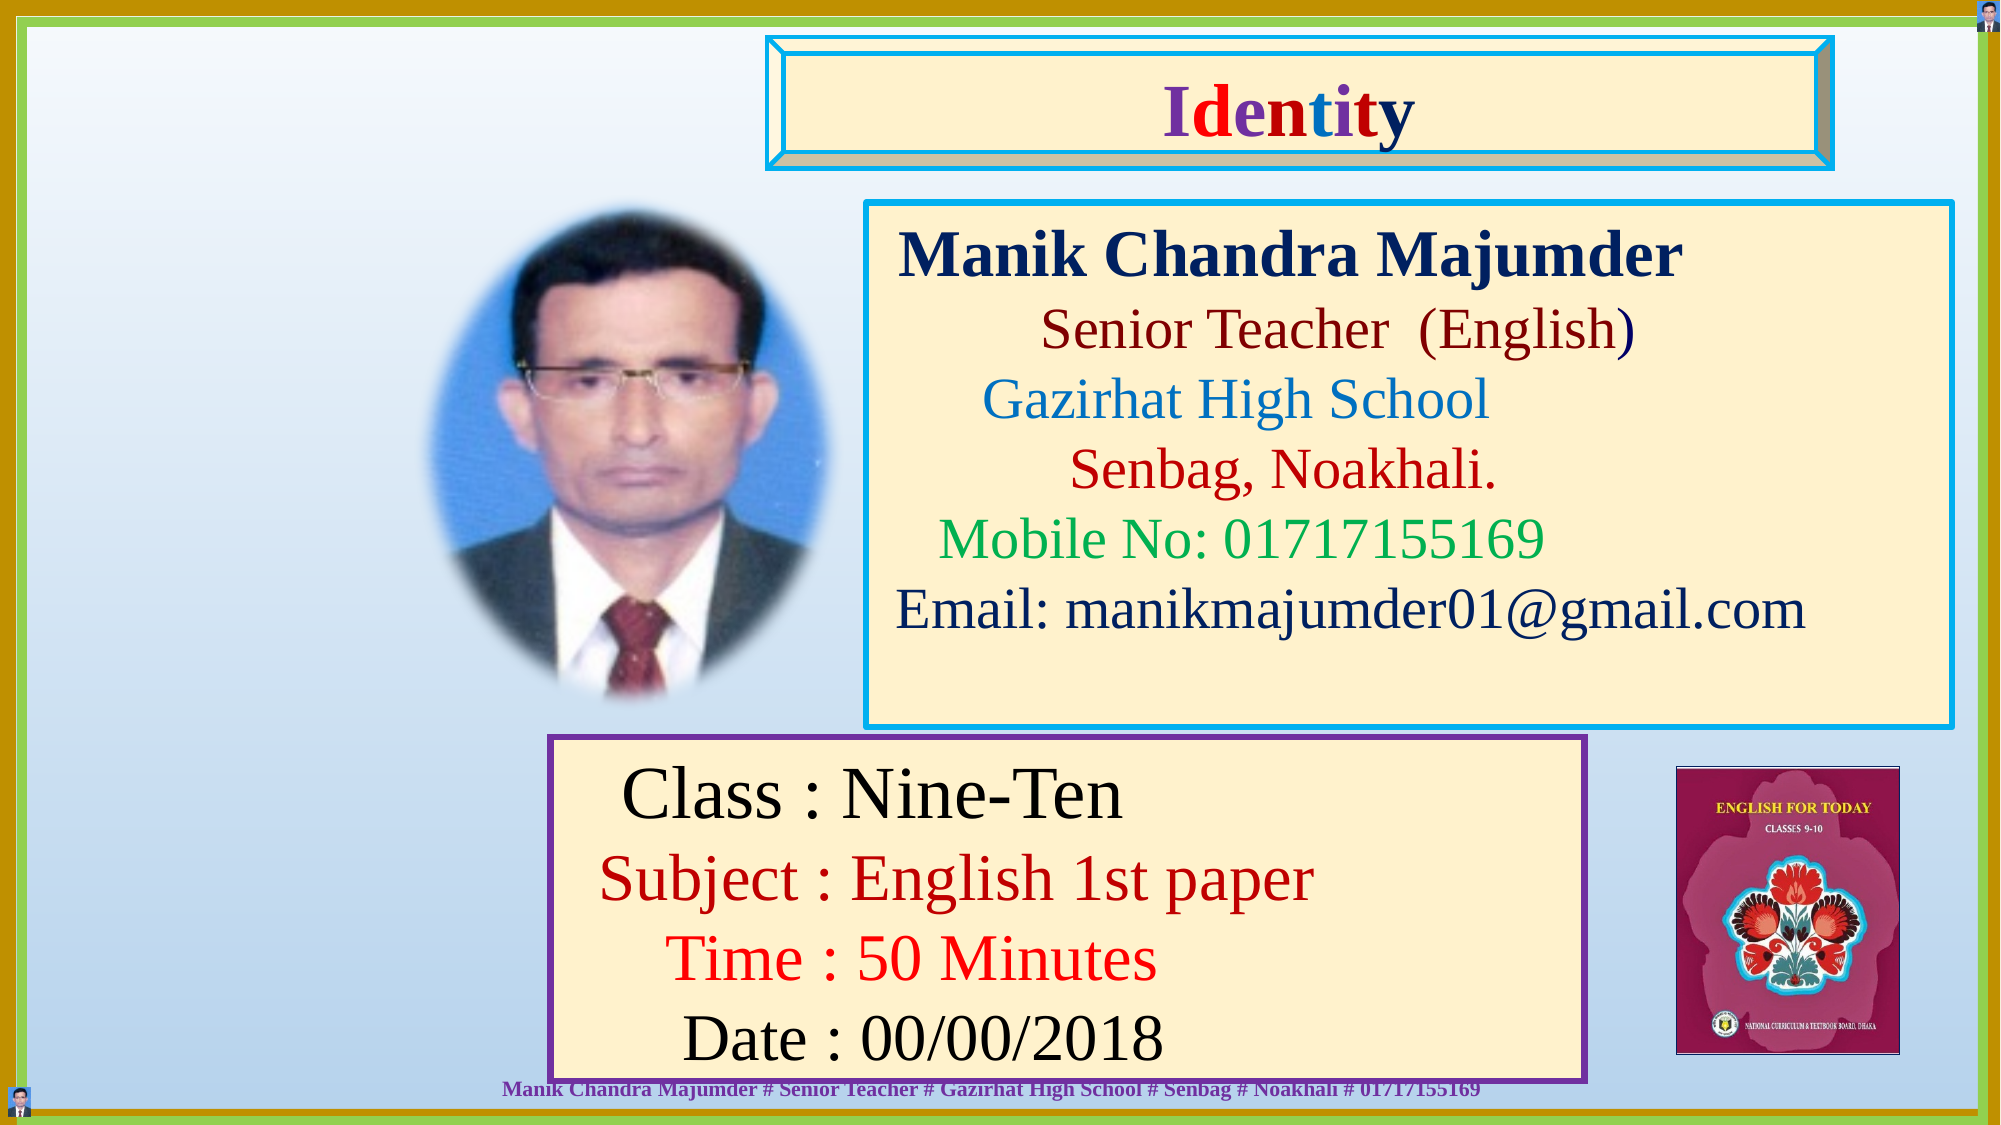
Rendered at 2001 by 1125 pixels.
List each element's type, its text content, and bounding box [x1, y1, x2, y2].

text_box Class : Nine-Ten Subject : English 1st paper Time : 50 Minutes Date : 00/00/2018 [550, 736, 1585, 1082]
picture [1676, 766, 1900, 1055]
picture [1977, 1, 2000, 32]
text_box Identity [766, 36, 1834, 170]
picture [8, 1087, 31, 1117]
picture [412, 192, 846, 713]
text_box Manik Chandra Majumder Senior Teacher (English) Gazirhat High School Senbag, Noakhali. Mobile No: 01717155169 Email: manikmajumder01@gmail.com [866, 202, 1953, 728]
